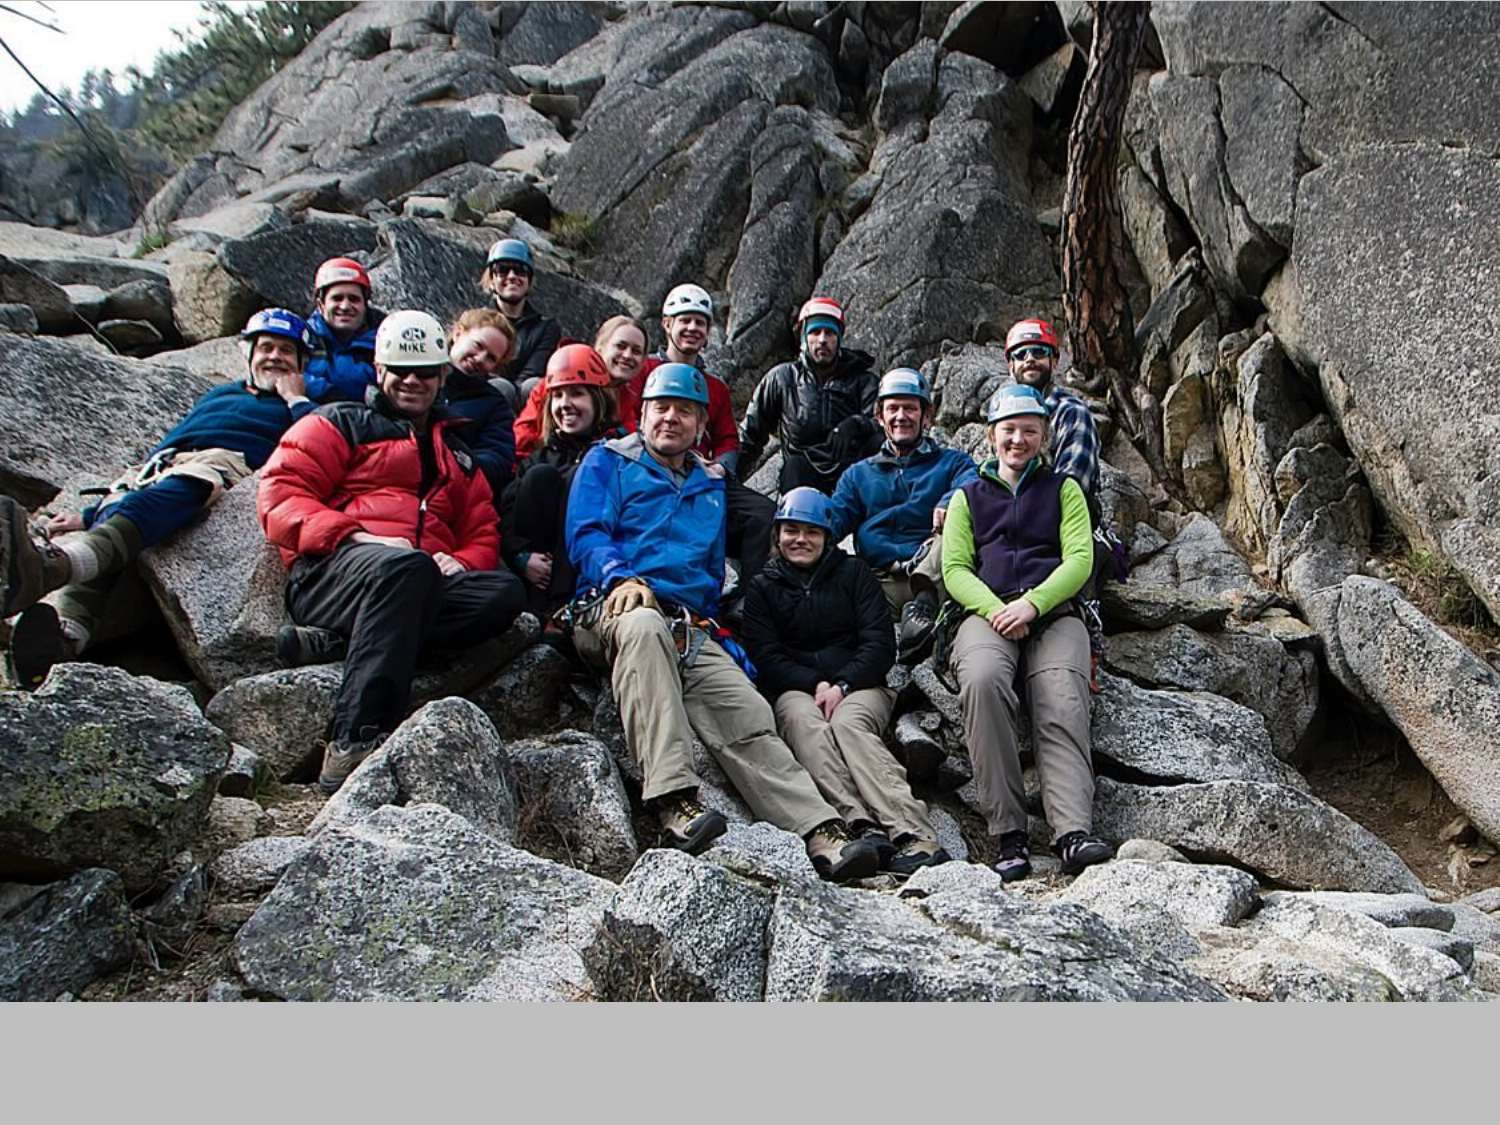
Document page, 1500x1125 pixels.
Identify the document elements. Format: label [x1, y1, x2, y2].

picture [0, 1, 1500, 1003]
